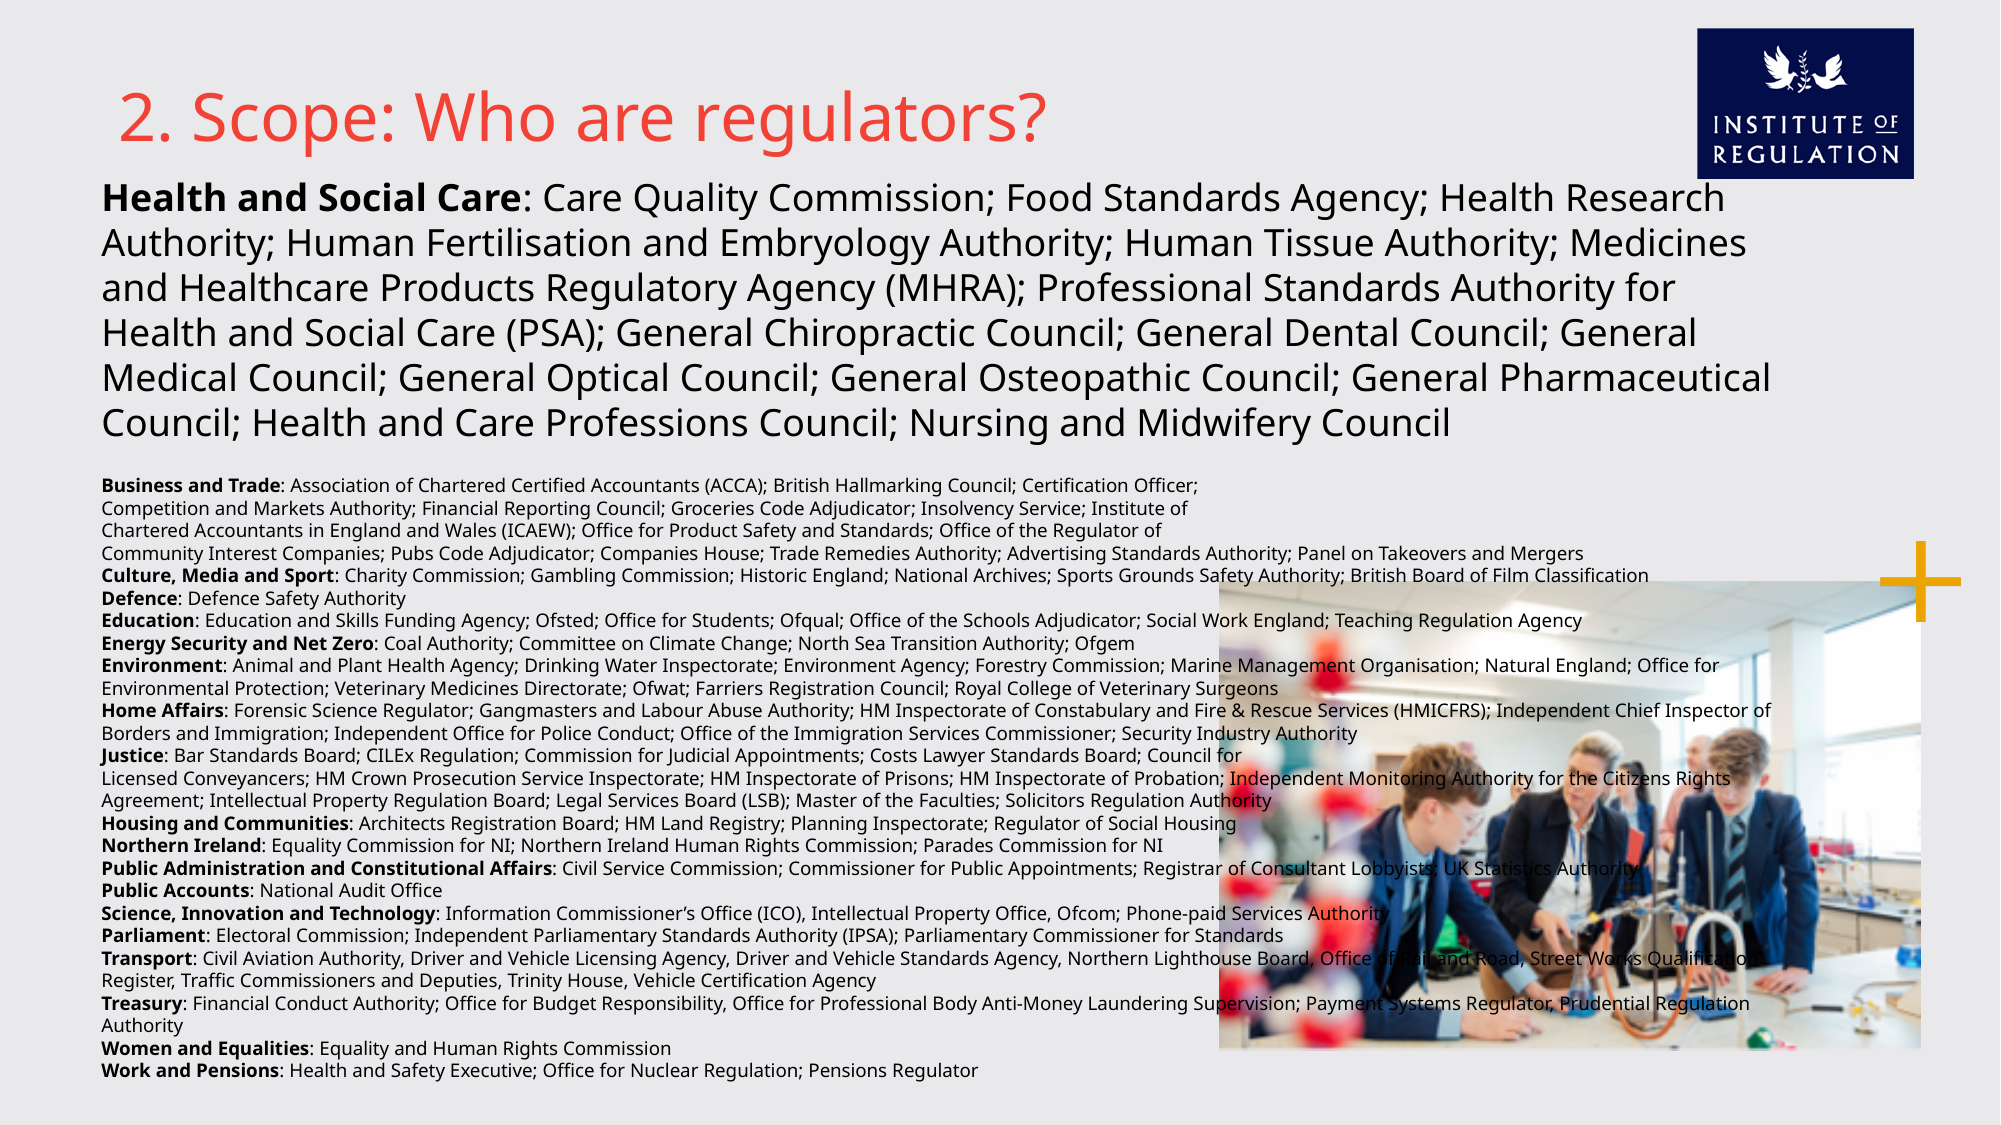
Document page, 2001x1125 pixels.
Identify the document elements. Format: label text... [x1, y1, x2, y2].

text_box Health and Social Care: Care Quality Commission; Food Standards Agency; Health Research Authority; Human Fertilisation and Embryology Authority; Human Tissue Authority; Medicines and Healthcare Products Regulatory Agency (MHRA); Professional Standards Authority for Health and Social Care (PSA); General Chiropractic Council; General Dental Council; General Medical Council; General Optical Council; General Osteopathic Council; General Pharmaceutical Council; Health and Care Professions Council; Nursing and Midwifery Council Business and Trade: Association of Chartered Certified Accountants (ACCA); British Hallmarking Council; Certification Officer; Competition and Markets Authority; Financial Reporting Council; Groceries Code Adjudicator; Insolvency Service; Institute of Chartered Accountants in England and Wales (ICAEW); Office for Product Safety and Standards; Office of the Regulator of Community Interest Companies; Pubs Code Adjudicator; Companies House; Trade Remedies Authority; Advertising Standards Authority; Panel on Takeovers and Mergers Culture, Media and Sport: Charity Commission; Gambling Commission; Historic England; National Archives; Sports Grounds Safety Authority; British Board of Film Classification Defence: Defence Safety Authority Education: Education and Skills Funding Agency; Ofsted; Office for Students; Ofqual; Office of the Schools Adjudicator; Social Work England; Teaching Regulation Agency Energy Security and Net Zero: Coal Authority; Committee on Climate Change; North Sea Transition Authority; Ofgem Environment: Animal and Plant Health Agency; Drinking Water Inspectorate; Environment Agency; Forestry Commission; Marine Management Organisation; Natural England; Office for Environmental Protection; Veterinary Medicines Directorate; Ofwat; Farriers Registration Council; Royal College of Veterinary Surgeons Home Affairs: Forensic Science Regulator; Gangmasters and Labour Abuse Authority; HM Inspectorate of Constabulary and Fire & Rescue Services (HMICFRS); Independent Chief Inspector of Borders and Immigration; Independent Office for Police Conduct; Office of the Immigration Services Commissioner; Security Industry Authority Justice: Bar Standards Board; CILEx Regulation; Commission for Judicial Appointments; Costs Lawyer Standards Board; Council for Licensed Conveyancers; HM Crown Prosecution Service Inspectorate; HM Inspectorate of Prisons; HM Inspectorate of Probation; Independent Monitoring Authority for the Citizens Rights Agreement; Intellectual Property Regulation Board; Legal Services Board (LSB); Master of the Faculties; Solicitors Regulation Authority Housing and Communities: Architects Registration Board; HM Land Registry; Planning Inspectorate; Regulator of Social Housing Northern Ireland: Equality Commission for NI; Northern Ireland Human Rights Commission; Parades Commission for NI Public Administration and Constitutional Affairs: Civil Service Commission; Commissioner for Public Appointments; Registrar of Consultant Lobbyists; UK Statistics Authority Public Accounts: National Audit Office Science, Innovation and Technology: Information Commissioner’s Office (ICO), Intellectual Property Office, Ofcom; Phone-paid Services Authority Parliament: Electoral Commission; Independent Parliamentary Standards Authority (IPSA); Parliamentary Commissioner for Standards Transport: Civil Aviation Authority, Driver and Vehicle Licensing Agency, Driver and Vehicle Standards Agency, Northern Lighthouse Board, Office of Rail and Road, Street Works Qualification Register, Traffic Commissioners and Deputies, Trinity House, Vehicle Certification Agency Treasury: Financial Conduct Authority; Office for Budget Responsibility, Office for Professional Body Anti-Money Laundering Supervision; Payment Systems Regulator, Prudential Regulation Authority Women and Equalities: Equality and Human Rights Commission Work and Pensions: Health and Safety Executive; Office for Nuclear Regulation; Pensions Regulator [86, 166, 1807, 1112]
title 2. Scope: Who are regulators? [118, 74, 1697, 150]
picture [1219, 541, 1961, 1051]
picture [1697, 28, 1914, 179]
